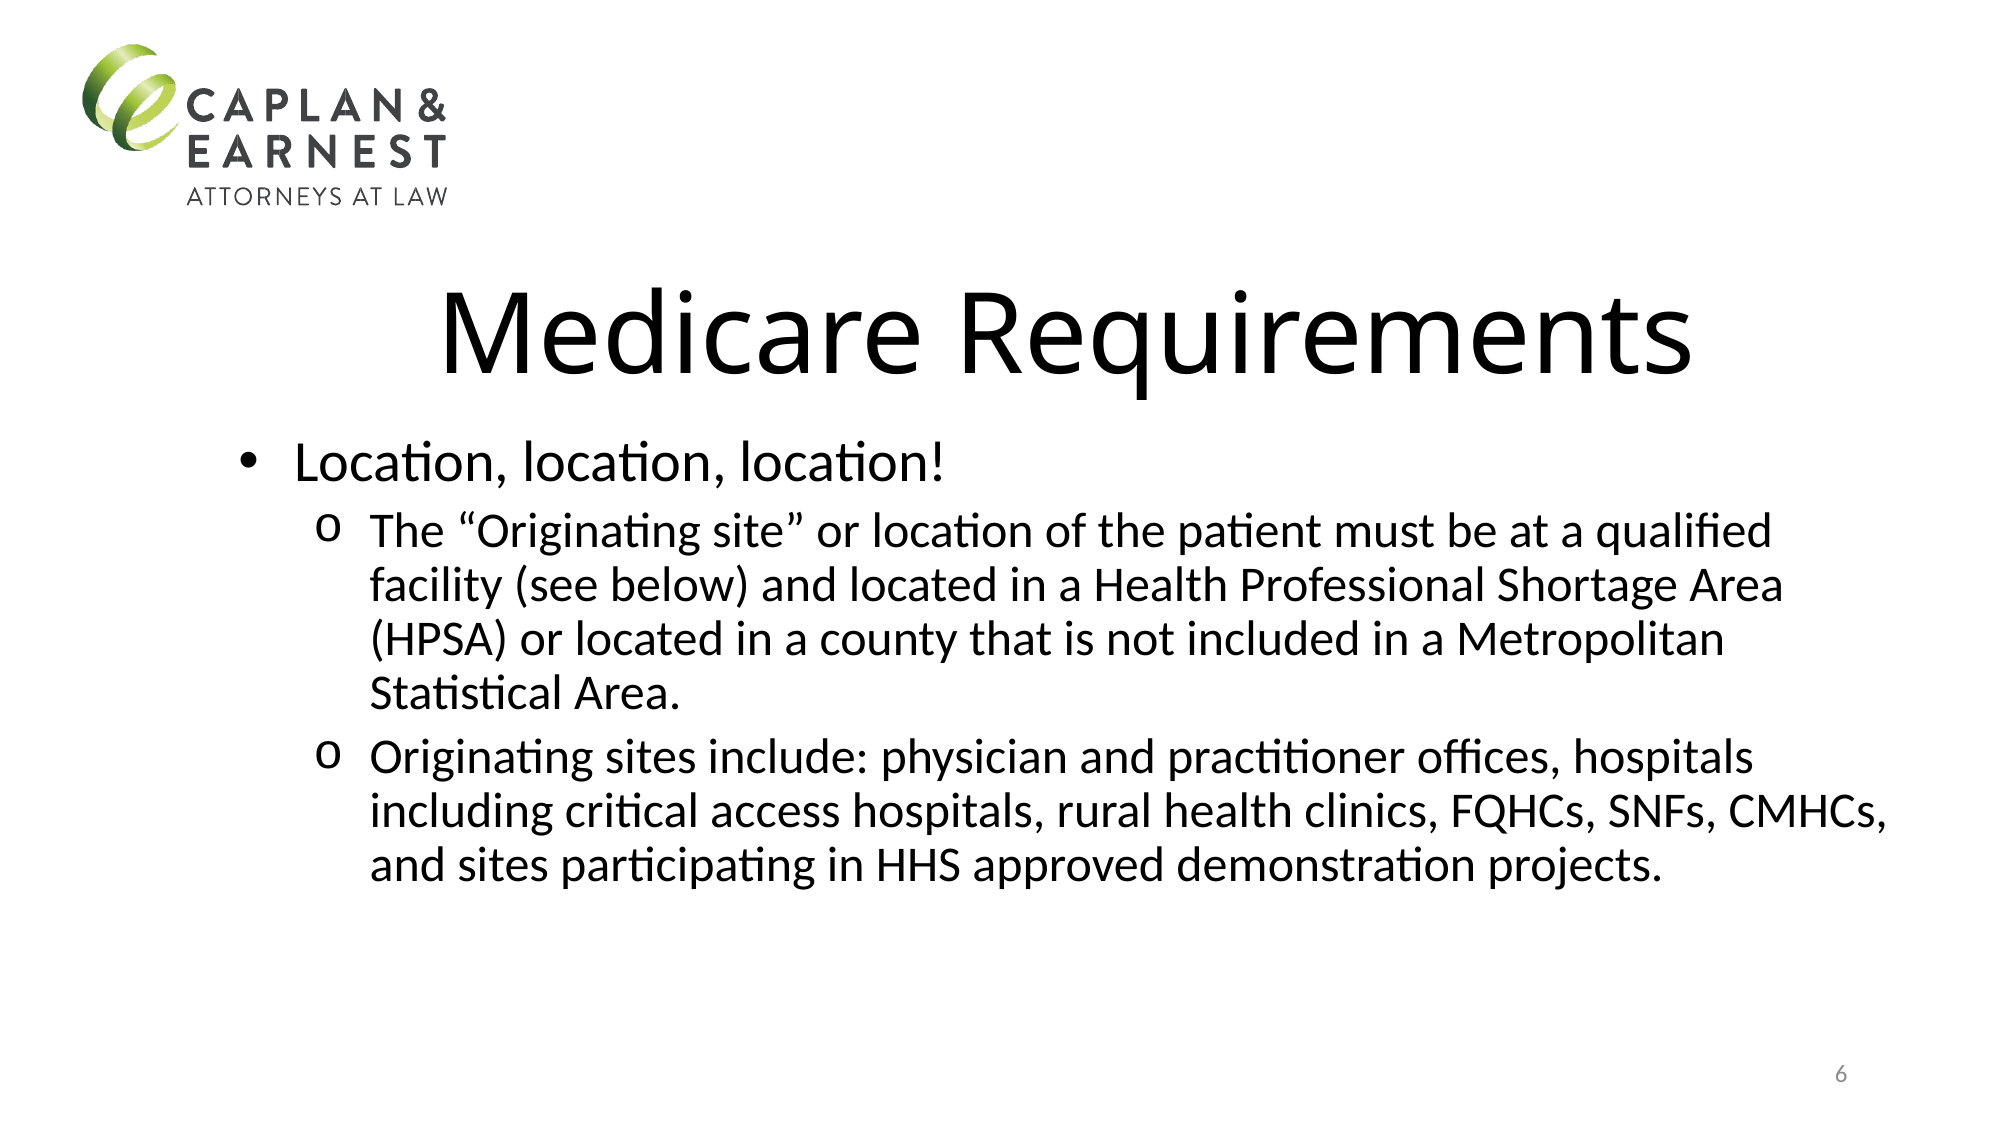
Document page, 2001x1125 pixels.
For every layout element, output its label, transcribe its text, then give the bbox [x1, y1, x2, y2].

title Medicare Requirements [223, 236, 1910, 406]
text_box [81, 43, 447, 206]
subtitle Location, location, location! The “Originating site” or location of the patient must be at a qualified facility (see below) and located in a Health Professional Shortage Area (HPSA) or located in a county that is not included in a Metropolitan Statistical Area. Originating sites include: physician and practitioner offices, hospitals including critical access hospitals, rural health clinics, FQHCs, SNFs, CMHCs, and sites participating in HHS approved demonstration projects. [223, 423, 1910, 1091]
slide_number 6 [1412, 1042, 1863, 1103]
